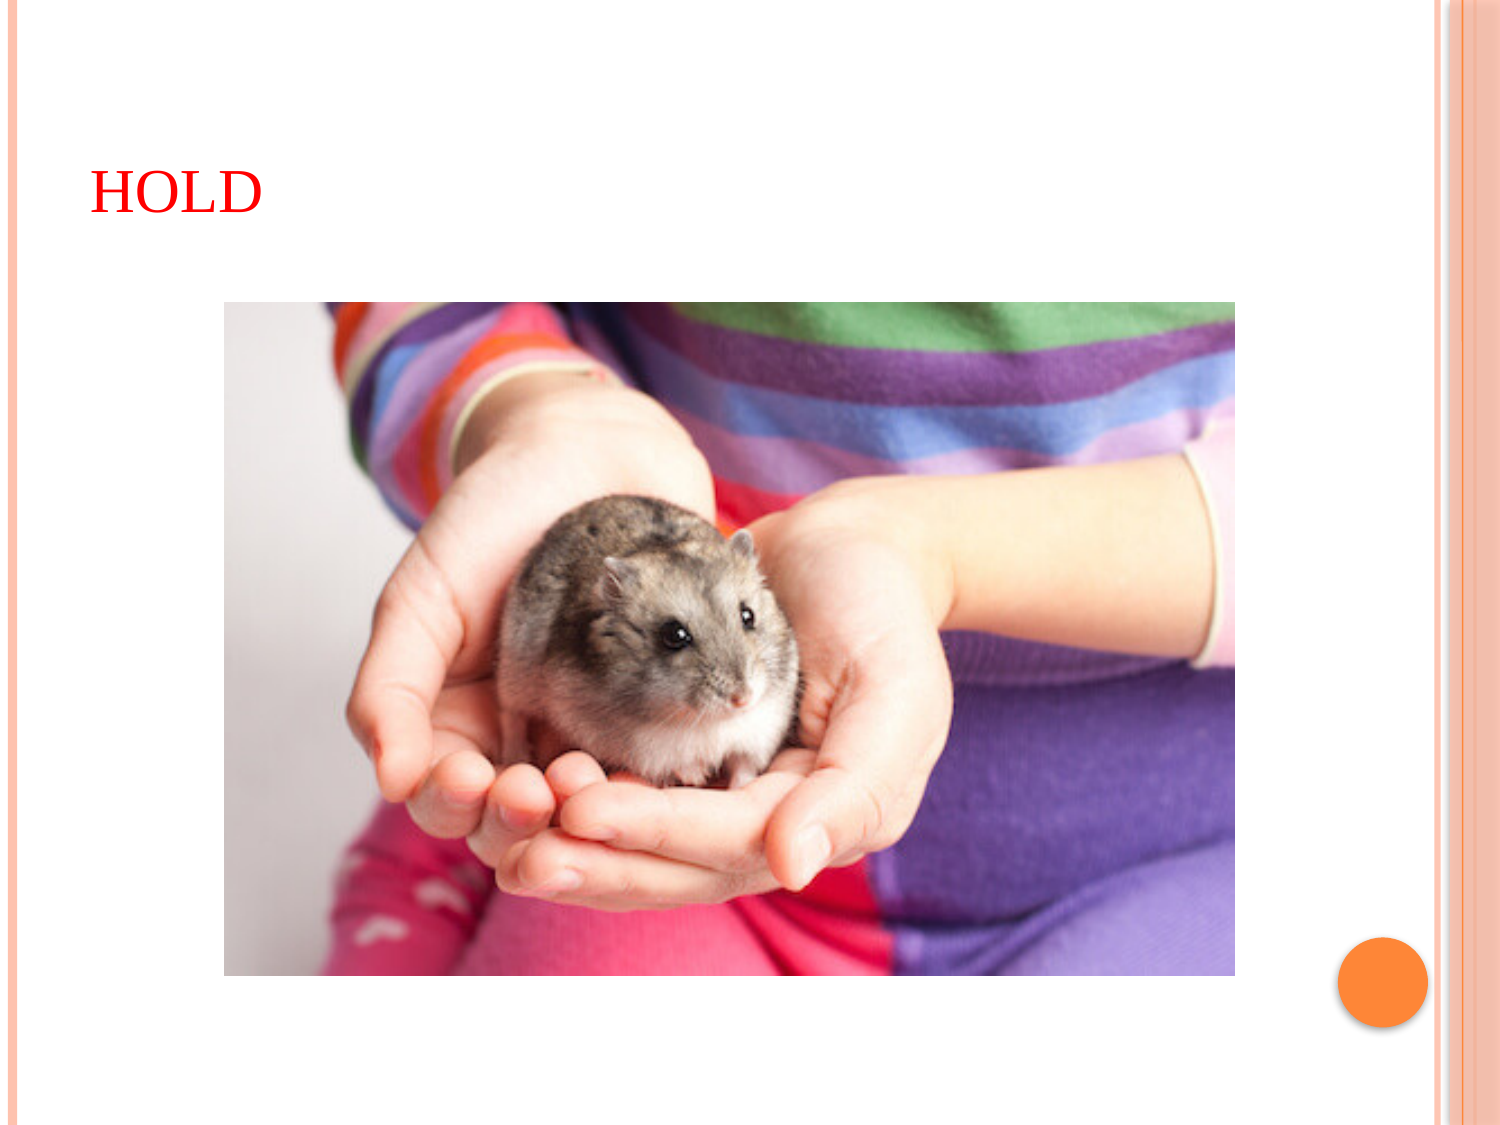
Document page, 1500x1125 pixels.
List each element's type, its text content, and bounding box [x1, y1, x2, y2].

title HOLD [75, 45, 1300, 233]
picture [223, 302, 1235, 977]
